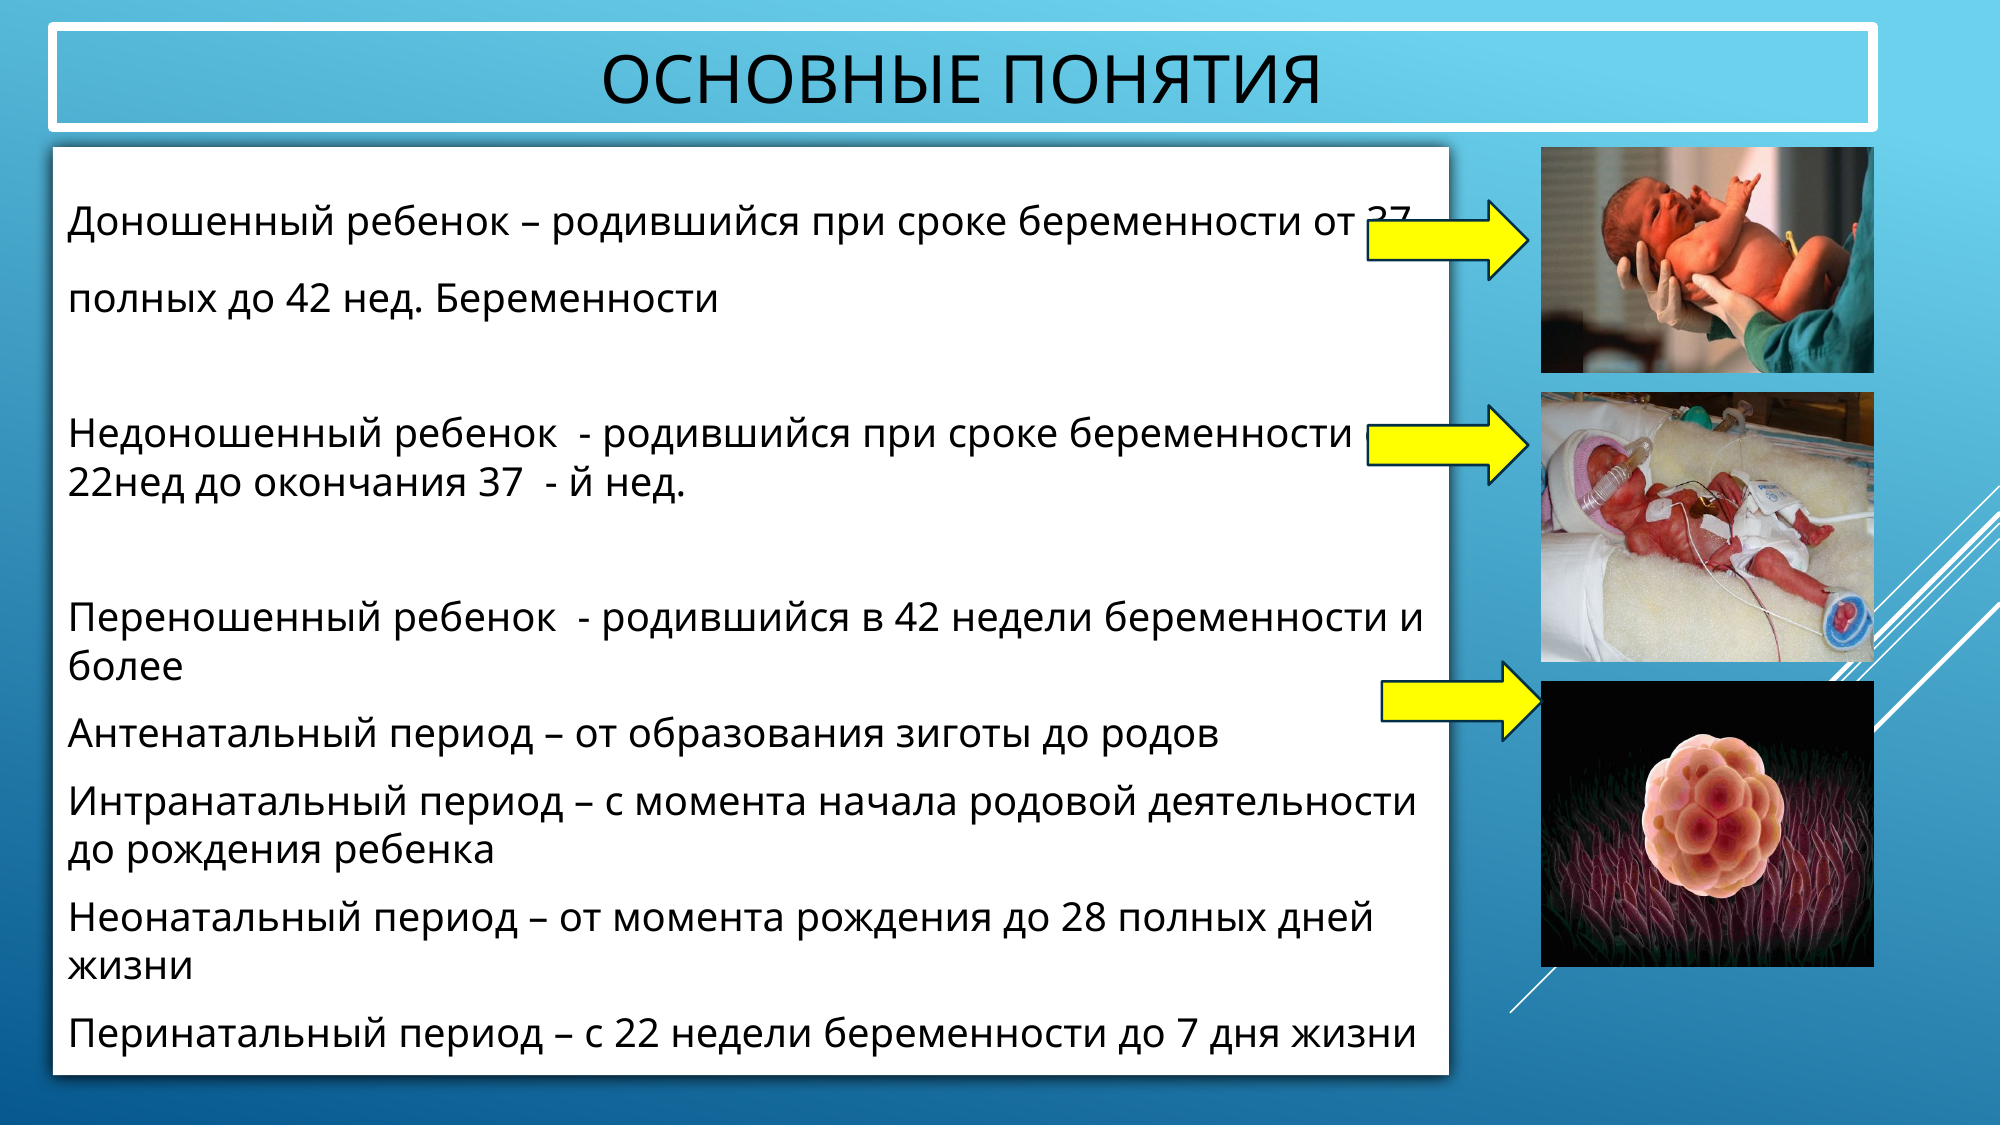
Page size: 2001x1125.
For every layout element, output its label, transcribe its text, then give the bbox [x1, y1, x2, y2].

picture [1541, 681, 1874, 968]
picture [1541, 146, 1874, 373]
picture [1541, 392, 1874, 662]
title Основные понятия [52, 26, 1874, 128]
text_box [1366, 199, 1530, 282]
text_box [1366, 404, 1530, 487]
list Доношенный ребенок – родившийся при сроке беременности от 37 полных до 42 нед. Беременности Недоношенный ребенок - родившийся при сроке беременности от 22нед до окончания 37 - й нед. Переношенный ребенок - родившийся в 42 недели беременности и более Антенатальный период – от образования зиготы до родов Интранатальный период – с момента начала родовой деятельности до рождения ребенка Неонатальный период – от момента рождения до 28 полных дней жизни Перинатальный период – с 22 недели беременности до 7 дня жизни [51, 146, 1450, 1076]
text_box [1380, 660, 1541, 743]
